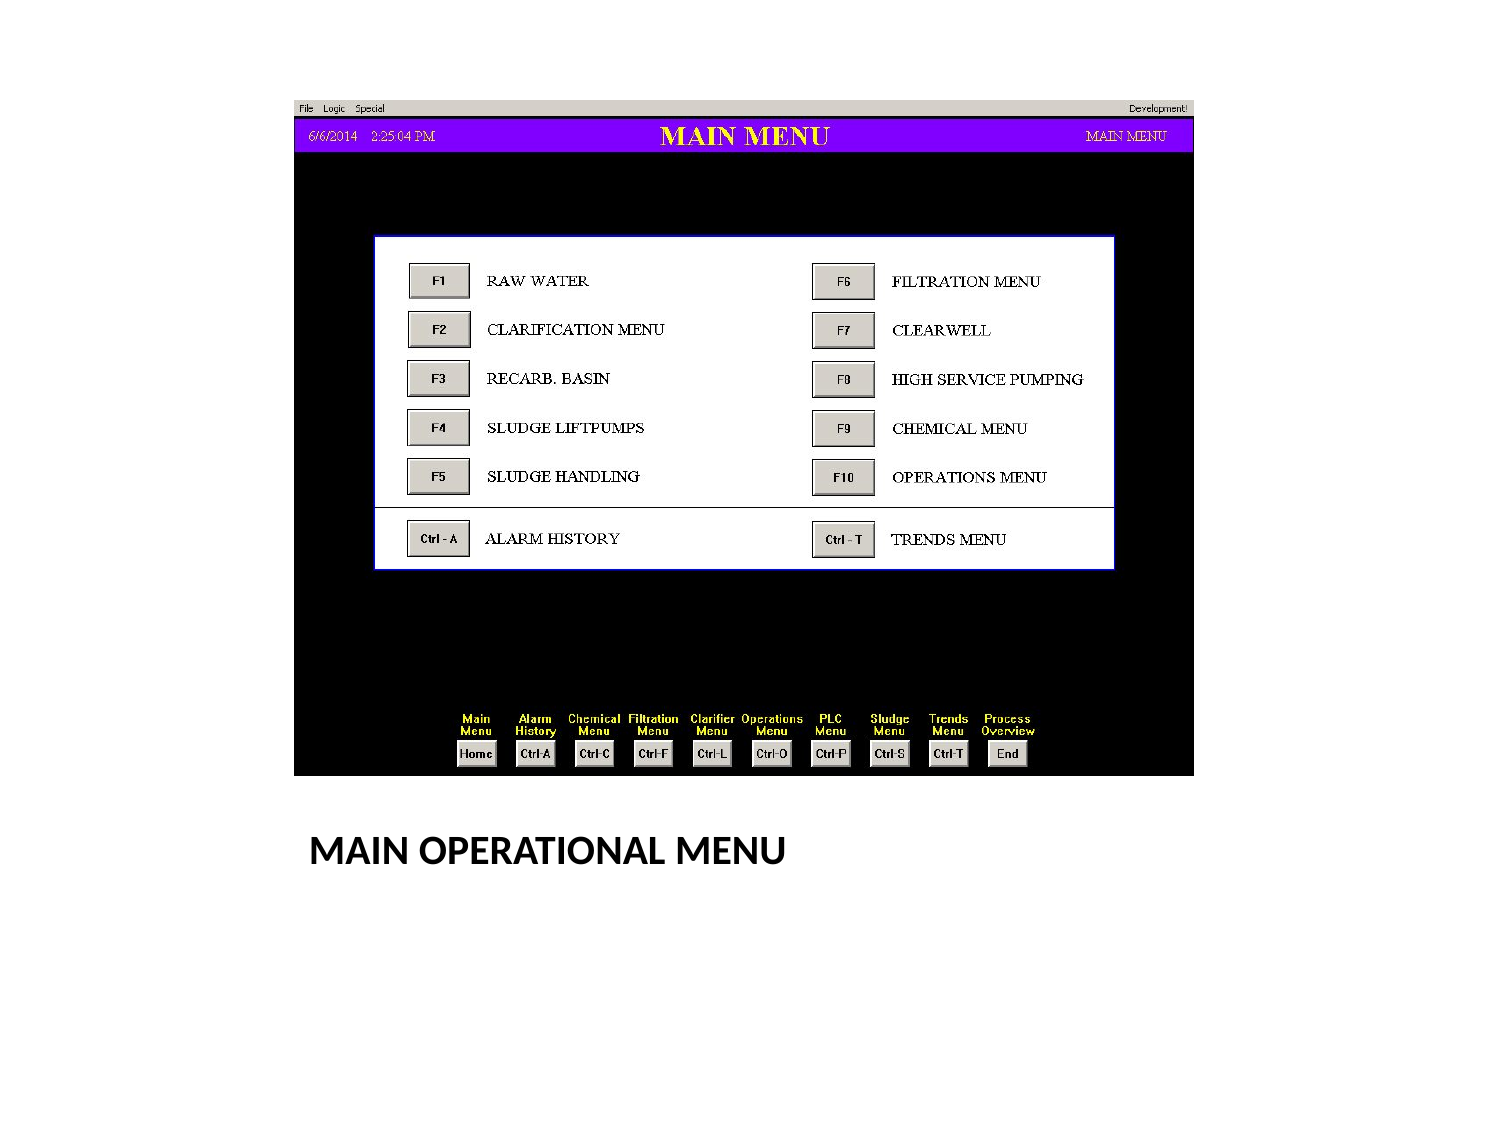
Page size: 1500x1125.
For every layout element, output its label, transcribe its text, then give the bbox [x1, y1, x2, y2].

title MAIN OPERATIONAL MENU [294, 787, 1194, 881]
picture [293, 100, 1195, 776]
